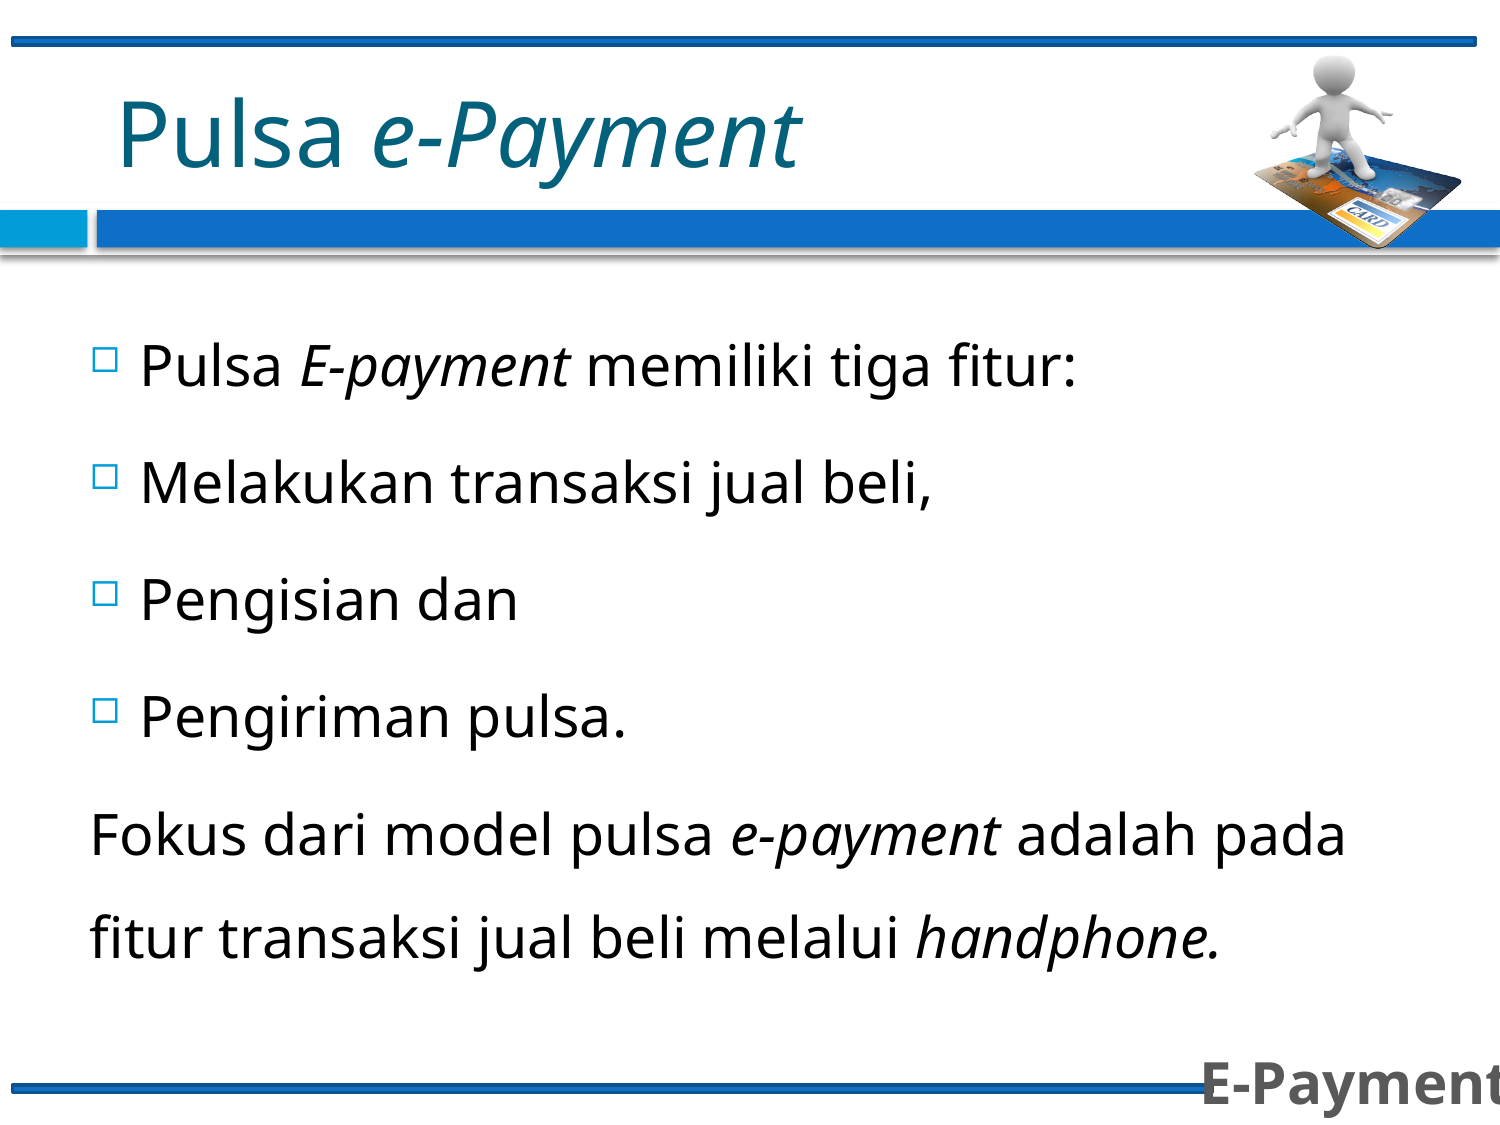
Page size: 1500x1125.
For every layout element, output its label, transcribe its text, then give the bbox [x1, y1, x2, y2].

text_box E-Payment [1185, 1039, 1500, 1124]
picture [1249, 49, 1463, 250]
title Pulsa e-Payment [100, 50, 1247, 213]
text_box [11, 1083, 1185, 1094]
text_box [11, 36, 1477, 47]
list Pulsa E-payment memiliki tiga fitur: Melakukan transaksi jual beli, Pengisian dan Pengiriman pulsa. Fokus dari model pulsa e-payment adalah pada fitur transaksi jual beli melalui handphone. [75, 287, 1413, 1050]
